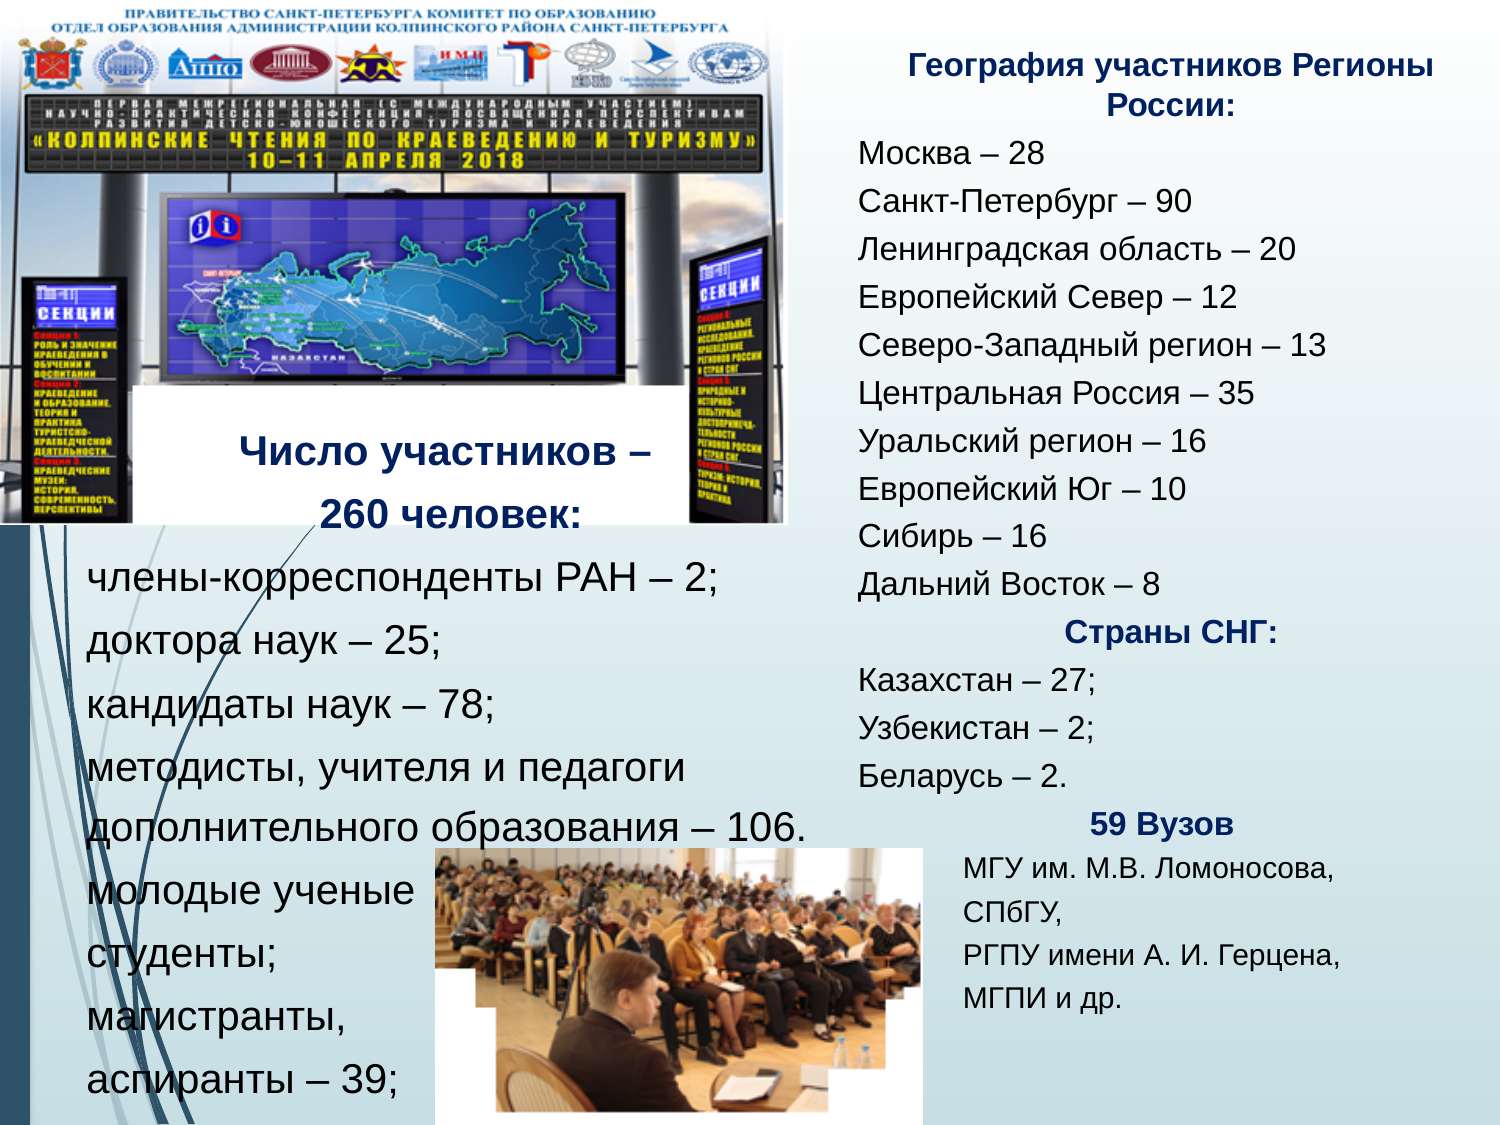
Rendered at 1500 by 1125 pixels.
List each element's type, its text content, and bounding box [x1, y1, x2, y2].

list Число участников – 260 человек: члены-корреспонденты РАН – 2; доктора наук – 25; кандидаты наук – 78; методисты, учителя и педагоги дополнительного образования – 106. молодые ученые студенты; магистранты, аспиранты – 39; [71, 406, 832, 1125]
list География участников Регионы России: Москва – 28 Санкт-Петербург – 90 Ленинградская область – 20 Европейский Север – 12 Северо-Западный регион – 13 Центральная Россия – 35 Уральский регион – 16 Европейский Юг – 10 Сибирь – 16 Дальний Восток – 8 Страны СНГ: Казахстан – 27; Узбекистан – 2; Беларусь – 2. 59 Вузов МГУ им. М.В. Ломоносова, СПбГУ, РГПУ имени А. И. Герцена, МГПИ и др. [842, 0, 1500, 1102]
picture [0, 0, 788, 526]
picture [434, 848, 923, 1125]
